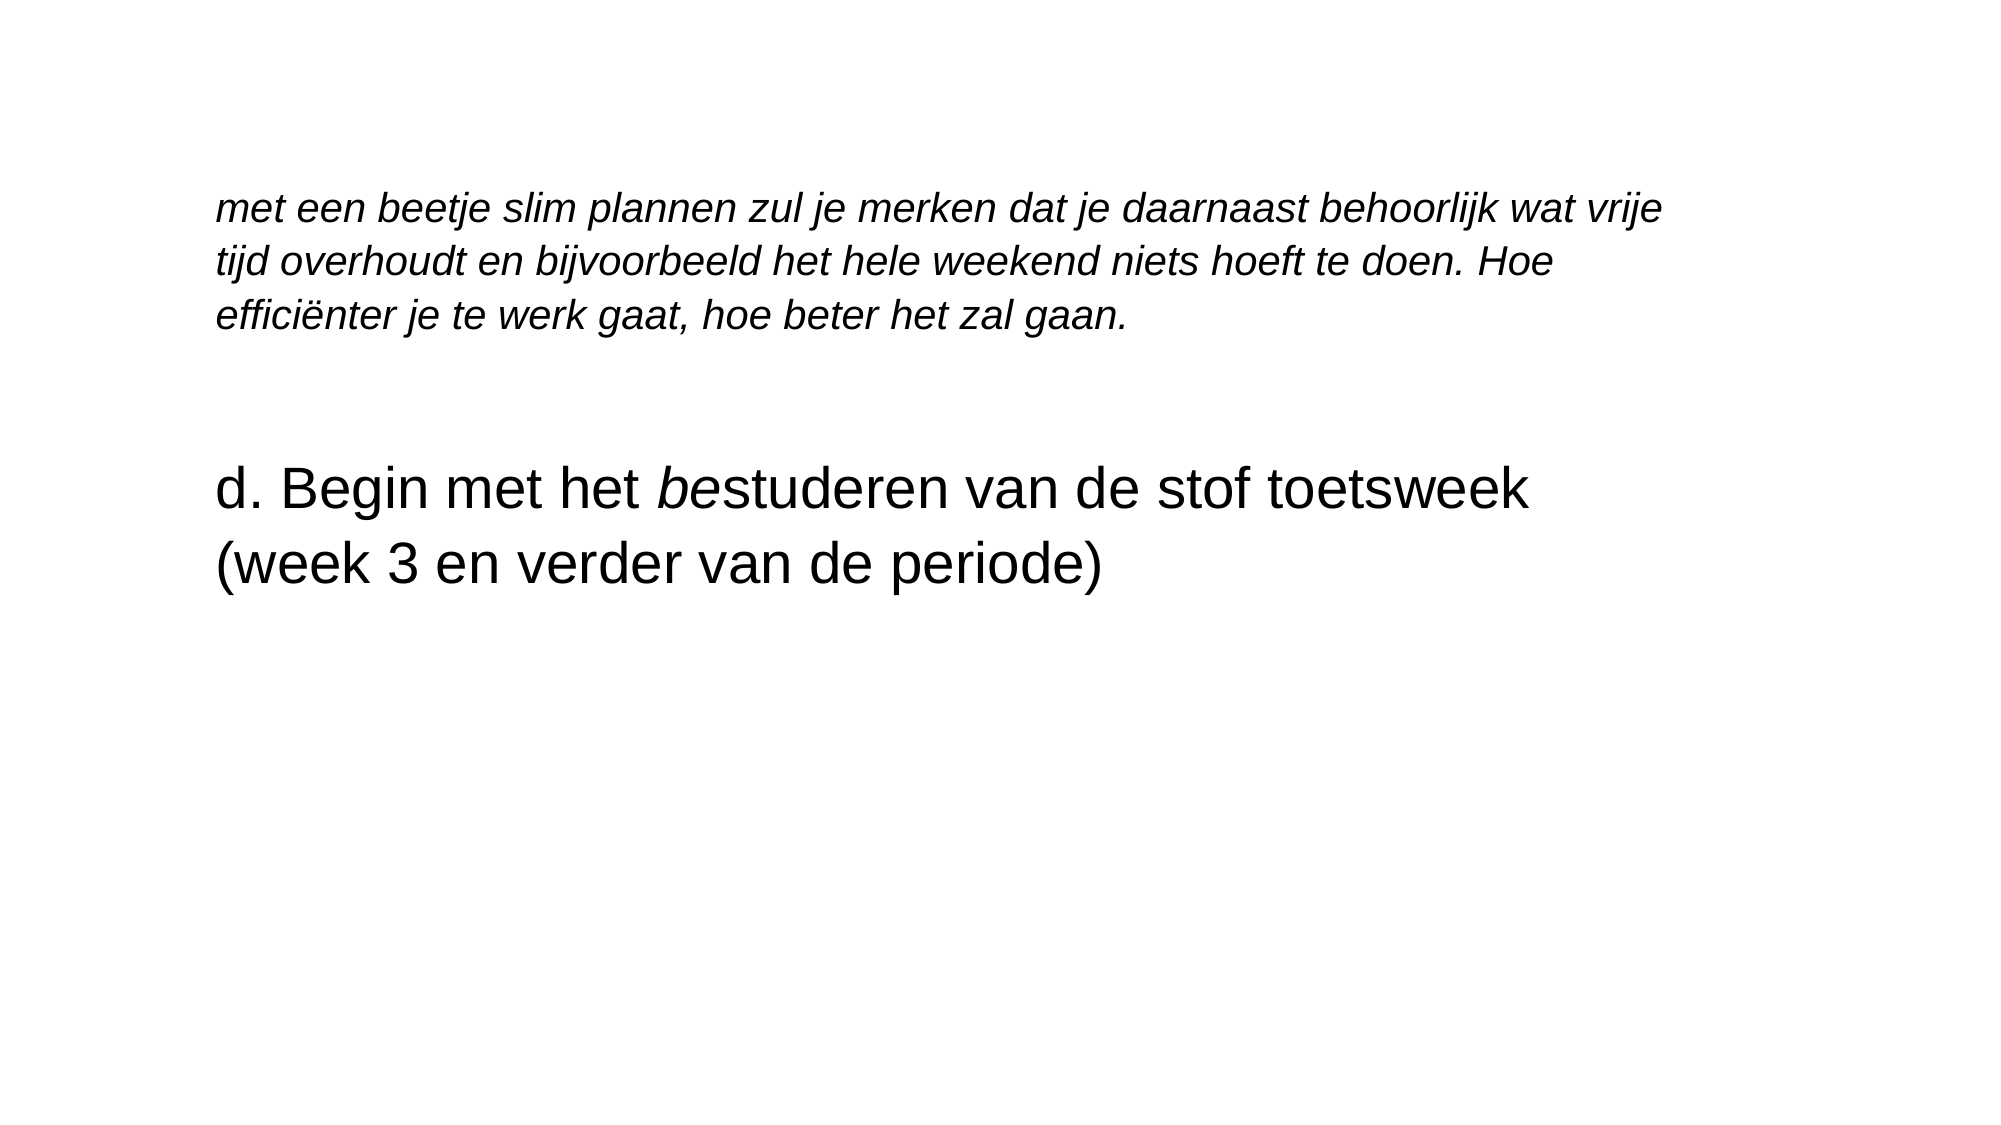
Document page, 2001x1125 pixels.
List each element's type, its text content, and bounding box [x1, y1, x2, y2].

text_box met een beetje slim plannen zul je merken dat je daarnaast behoorlijk wat vrije tijd overhoudt en bijvoorbeeld het hele weekend niets hoeft te doen. Hoe efficiënter je te werk gaat, hoe beter het zal gaan. d. Begin met het bestuderen van de stof toetsweek (week 3 en verder van de periode) [200, 104, 1690, 603]
